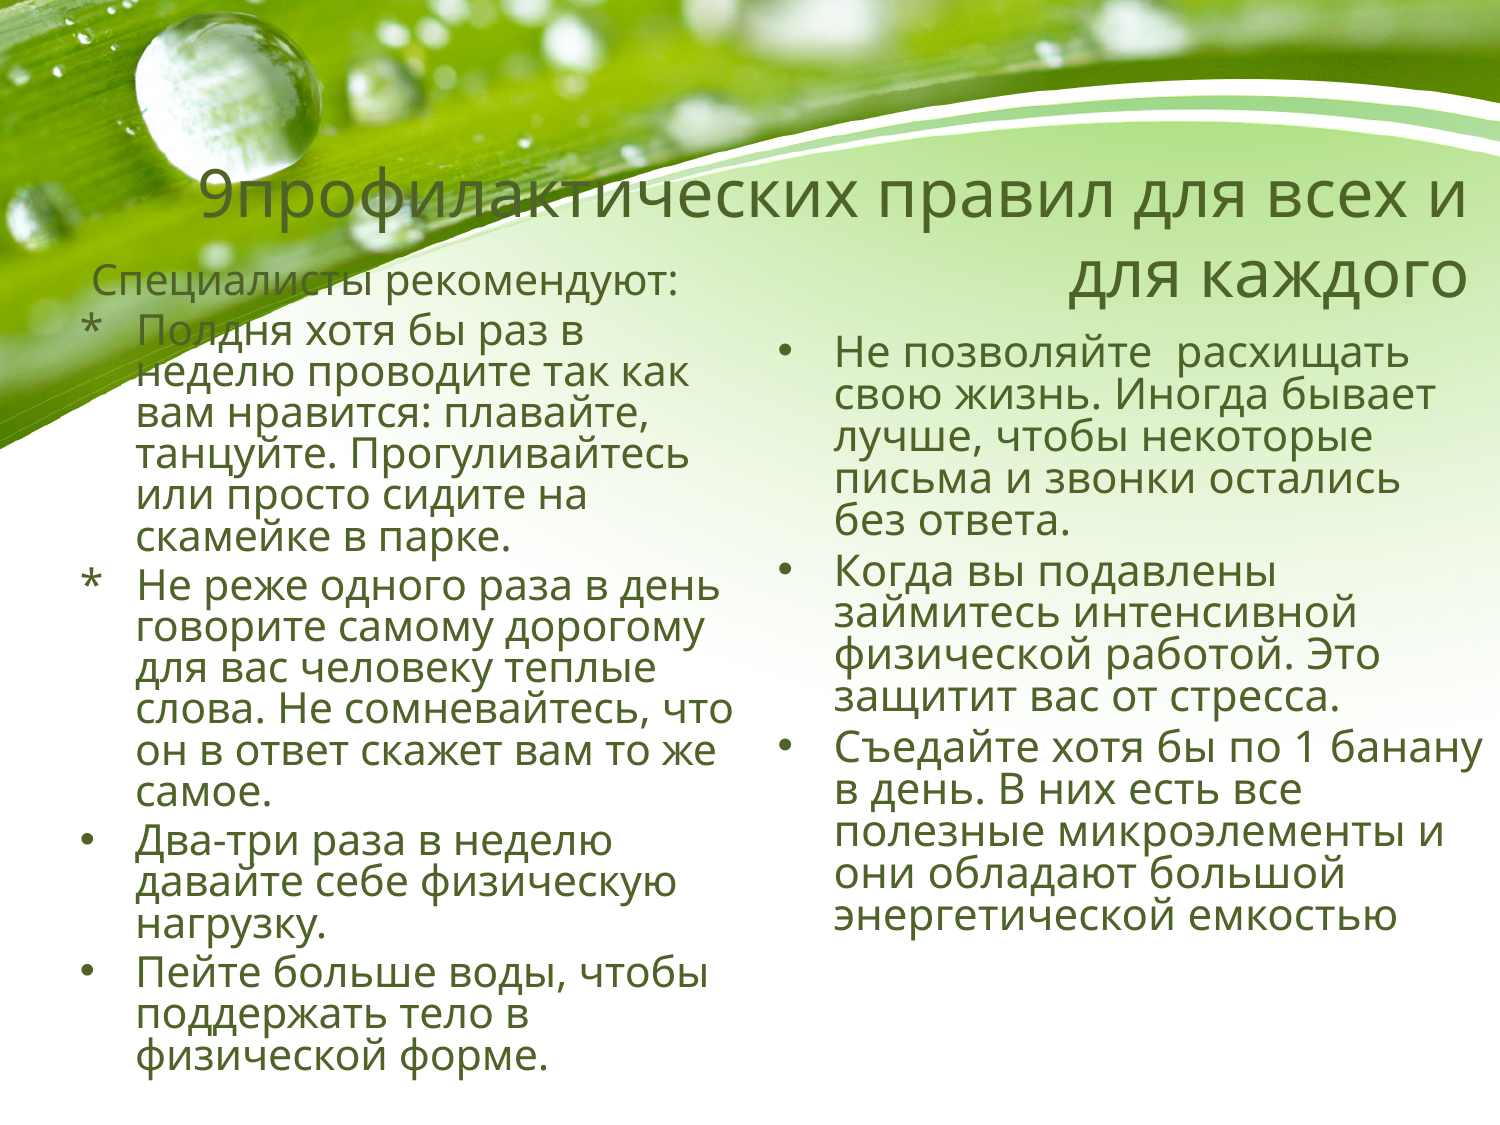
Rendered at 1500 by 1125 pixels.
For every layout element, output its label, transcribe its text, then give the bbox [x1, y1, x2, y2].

list Не позволяйте расхищать свою жизнь. Иногда бывает лучше, чтобы некоторые письма и звонки остались без ответа. Когда вы подавлены займитесь интенсивной физической работой. Это защитит вас от стресса. Съедайте хотя бы по 1 банану в день. В них есть все полезные микроэлементы и они обладают большой энергетической емкостью [762, 326, 1500, 1004]
list Специалисты рекомендуют: * Полдня хотя бы раз в неделю проводите так как вам нравится: плавайте, танцуйте. Прогуливайтесь или просто сидите на скамейке в парке. * Не реже одного раза в день говорите самому дорогому для вас человеку теплые слова. Не сомневайтесь, что он в ответ скажет вам то же самое. Два-три раза в неделю давайте себе физическую нагрузку. Пейте больше воды, чтобы поддержать тело в физической форме. [64, 255, 762, 1090]
title 9профилактических правил для всех и для каждого [135, 136, 1486, 325]
picture [0, 0, 1500, 1125]
